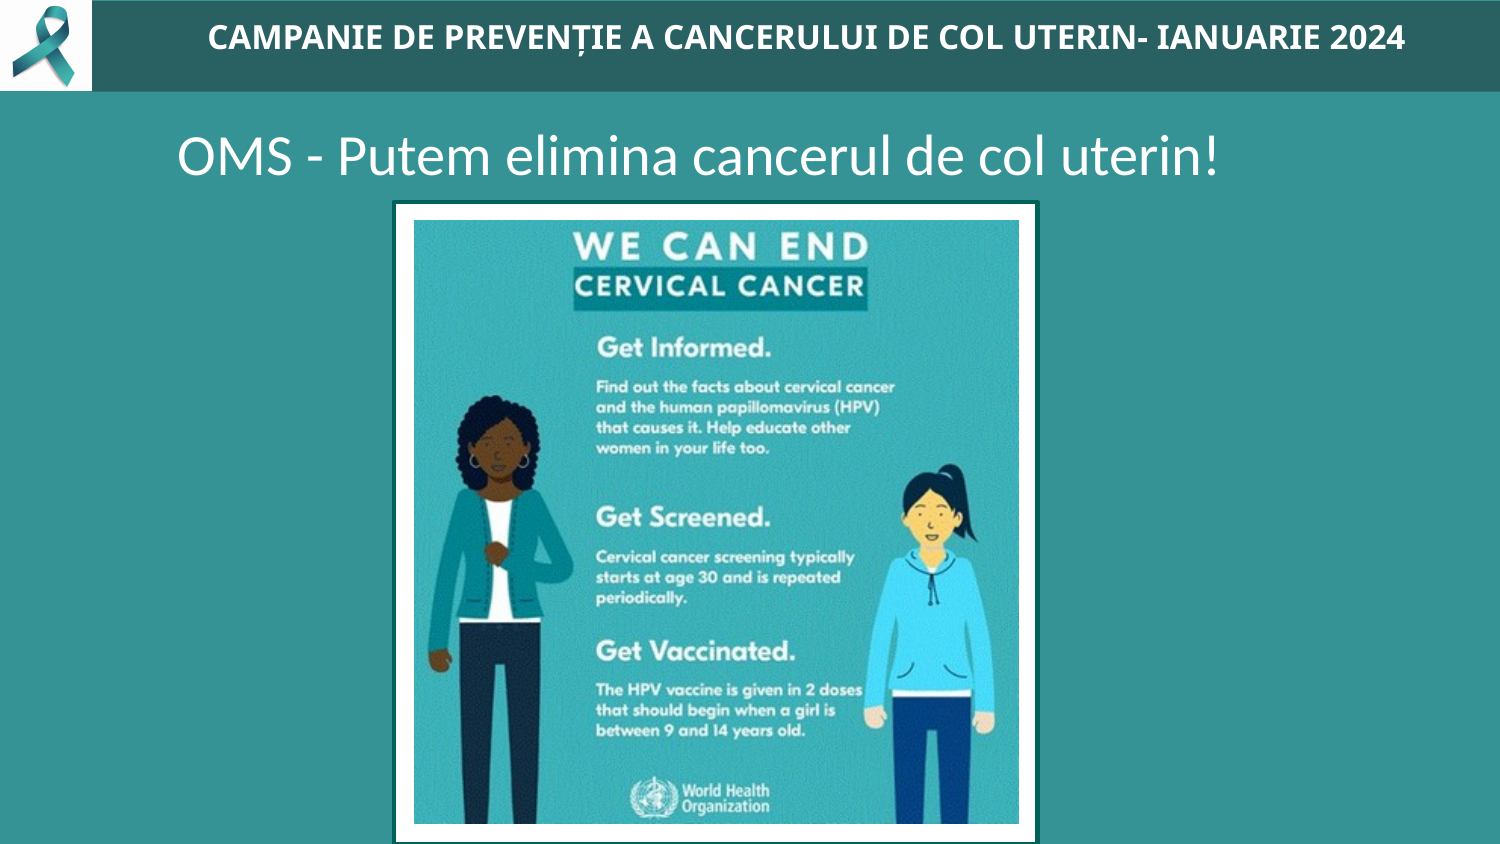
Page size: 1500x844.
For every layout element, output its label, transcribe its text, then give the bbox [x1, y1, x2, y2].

picture [0, 0, 92, 91]
title [392, 200, 1040, 844]
text_box OMS - Putem elimina cancerul de col uterin! [0, 105, 1363, 195]
picture [414, 220, 1019, 824]
subtitle CAMPANIE DE PREVENȚIE A CANCERULUI DE COL UTERIN- IANUARIE 2024 [94, 1, 1500, 92]
